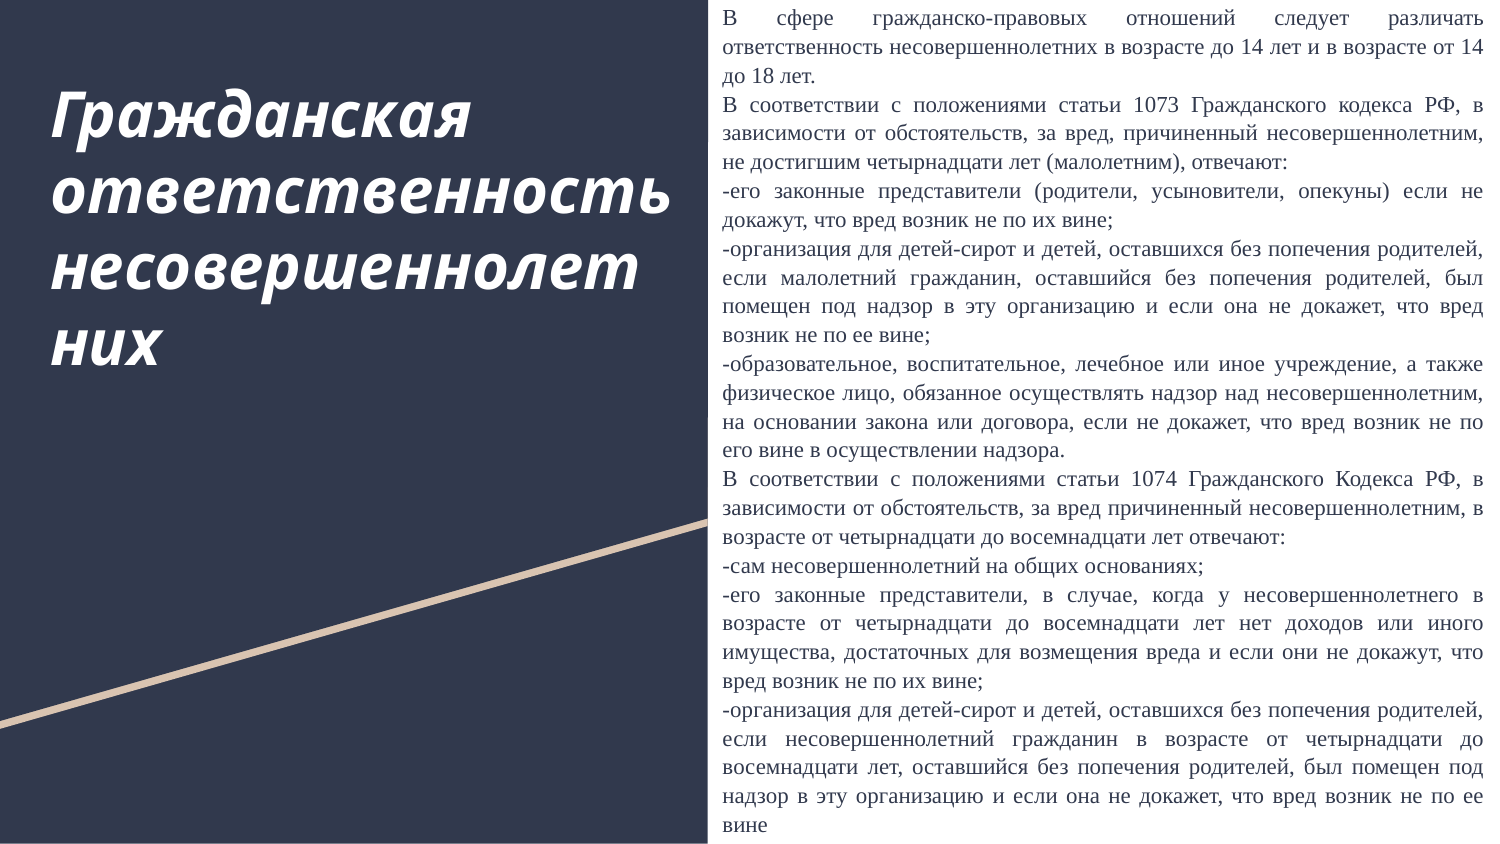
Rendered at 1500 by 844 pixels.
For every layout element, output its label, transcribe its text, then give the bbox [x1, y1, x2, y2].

title Гражданская ответственность несовершеннолетних [34, 58, 691, 471]
list В сфере гражданско-правовых отношений следует различать ответственность несовершеннолетних в возрасте до 14 лет и в возрасте от 14 до 18 лет. В соответствии с положениями статьи 1073 Гражданского кодекса РФ, в зависимости от обстоятельств, за вред, причиненный несовершеннолетним, не достигшим четырнадцати лет (малолетним), отвечают: -его законные представители (родители, усыновители, опекуны) если не докажут, что вред возник не по их вине; -организация для детей-сирот и детей, оставшихся без попечения родителей, если малолетний гражданин, оставшийся без попечения родителей, был помещен под надзор в эту организацию и если она не докажет, что вред возник не по ее вине; -образовательное, воспитательное, лечебное или иное учреждение, а также физическое лицо, обязанное осуществлять надзор над несовершеннолетним, на основании закона или договора, если не докажет, что вред возник не по его вине в осуществлении надзора. В соответствии с положениями статьи 1074 Гражданского Кодекса РФ, в зависимости от обстоятельств, за вред причиненный несовершеннолетним, в возрасте от четырнадцати до восемнадцати лет отвечают: -сам несовершеннолетний на общих основаниях; -его законные представители, в случае, когда у несовершеннолетнего в возрасте от четырнадцати до восемнадцати лет нет доходов или иного имущества, достаточных для возмещения вреда и если они не докажут, что вред возник не по их вине; -организация для детей-сирот и детей, оставшихся без попечения родителей, если несовершеннолетний гражданин в возрасте от четырнадцати до восемнадцати лет, оставшийся без попечения родителей, был помещен под надзор в эту организацию и если она не докажет, что вред возник не по ее вине [707, 0, 1500, 844]
